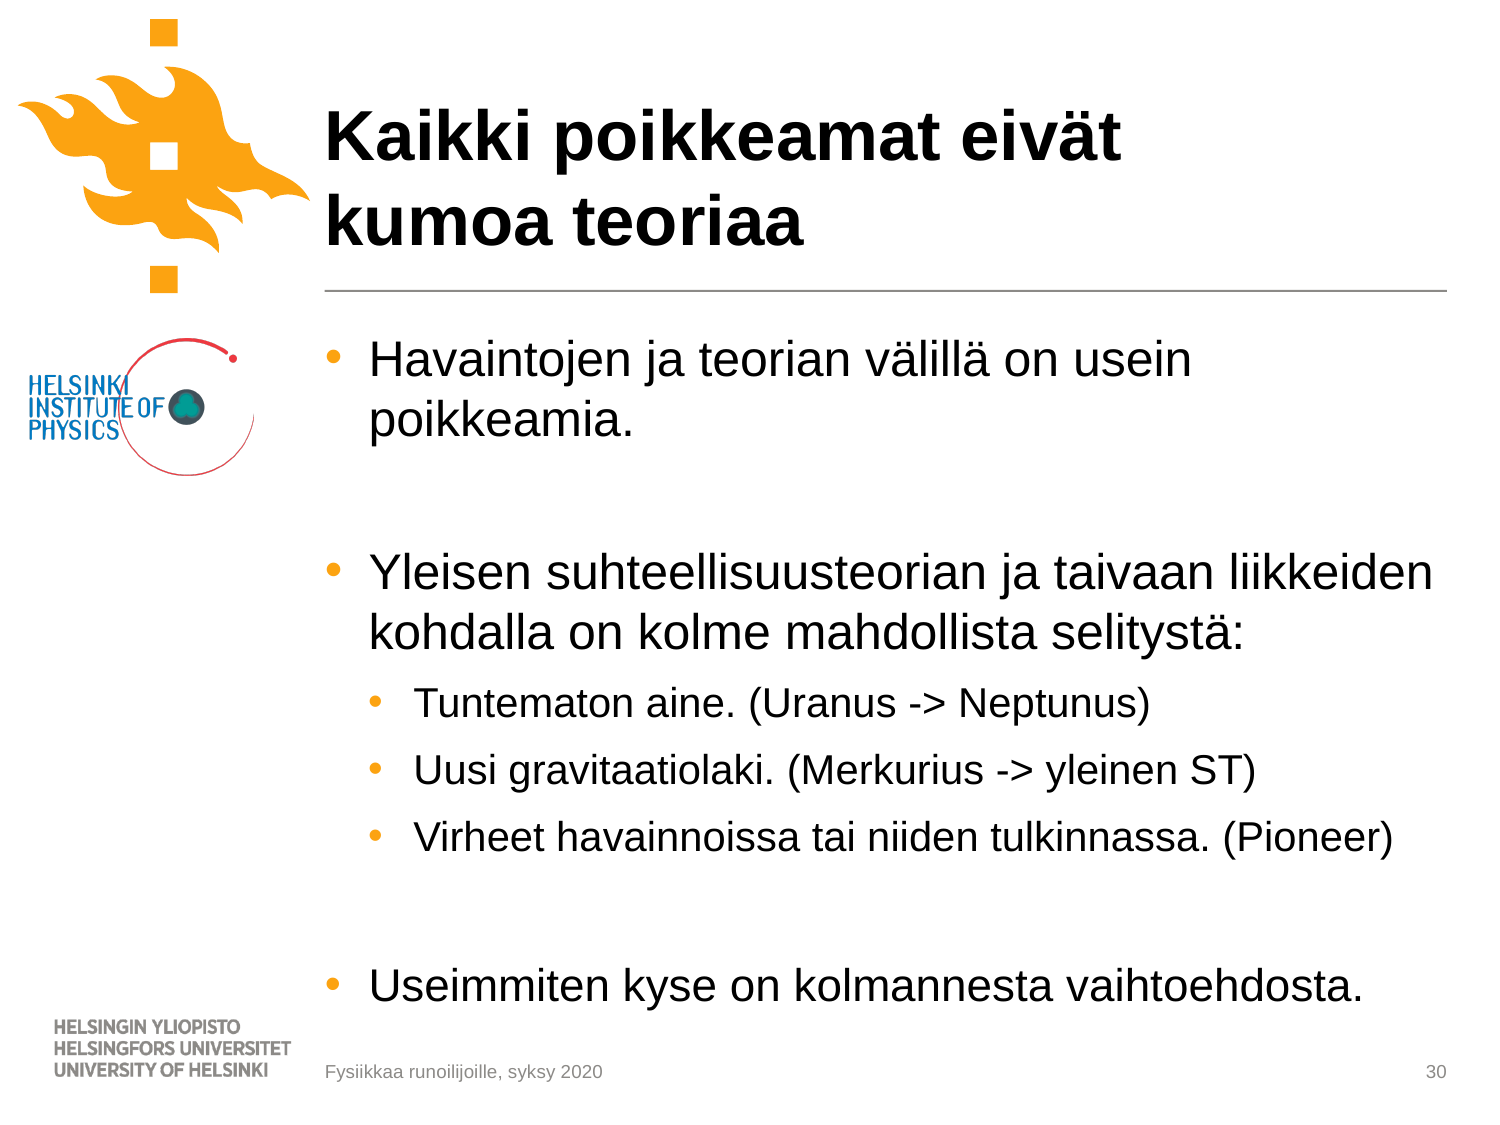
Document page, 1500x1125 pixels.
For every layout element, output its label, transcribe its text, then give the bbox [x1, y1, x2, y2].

footer Fysiikkaa runoilijoille, syksy 2020 [324, 1058, 1069, 1083]
picture [53, 1017, 292, 1079]
title Kaikki poikkeamat eivät kumoa teoriaa [324, 90, 1447, 279]
slide_number 30 [1376, 1011, 1447, 1083]
list Havaintojen ja teorian välillä on usein poikkeamia. Yleisen suhteellisuusteorian ja taivaan liikkeiden kohdalla on kolme mahdollista selitystä: Tuntematon aine. (Uranus -> Neptunus) Uusi gravitaatiolaki. (Merkurius -> yleinen ST) Virheet havainnoissa tai niiden tulkinnassa. (Pioneer) Useimmiten kyse on kolmannesta vaihtoehdosta. [324, 326, 1447, 1047]
